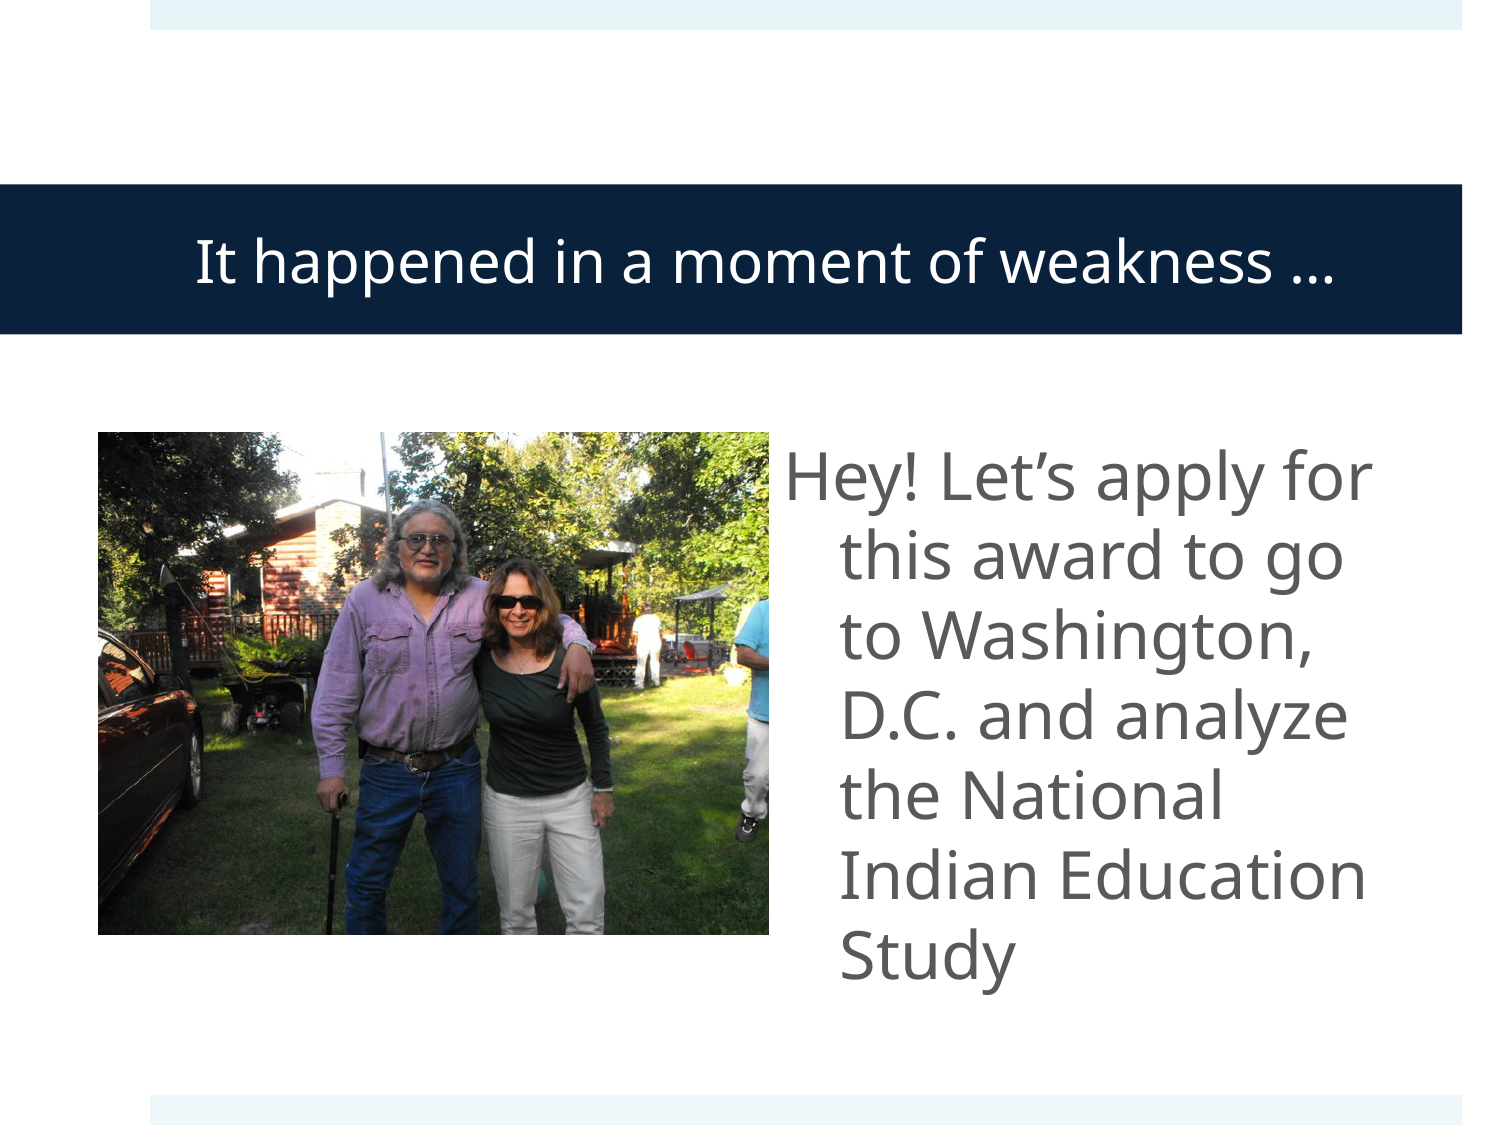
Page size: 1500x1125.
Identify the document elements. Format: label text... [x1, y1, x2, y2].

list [97, 337, 769, 1031]
list Hey! Let’s apply for this award to go to Washington, D.C. and analyze the National Indian Education Study [769, 425, 1430, 1009]
title It happened in a moment of weakness … [0, 184, 1463, 335]
